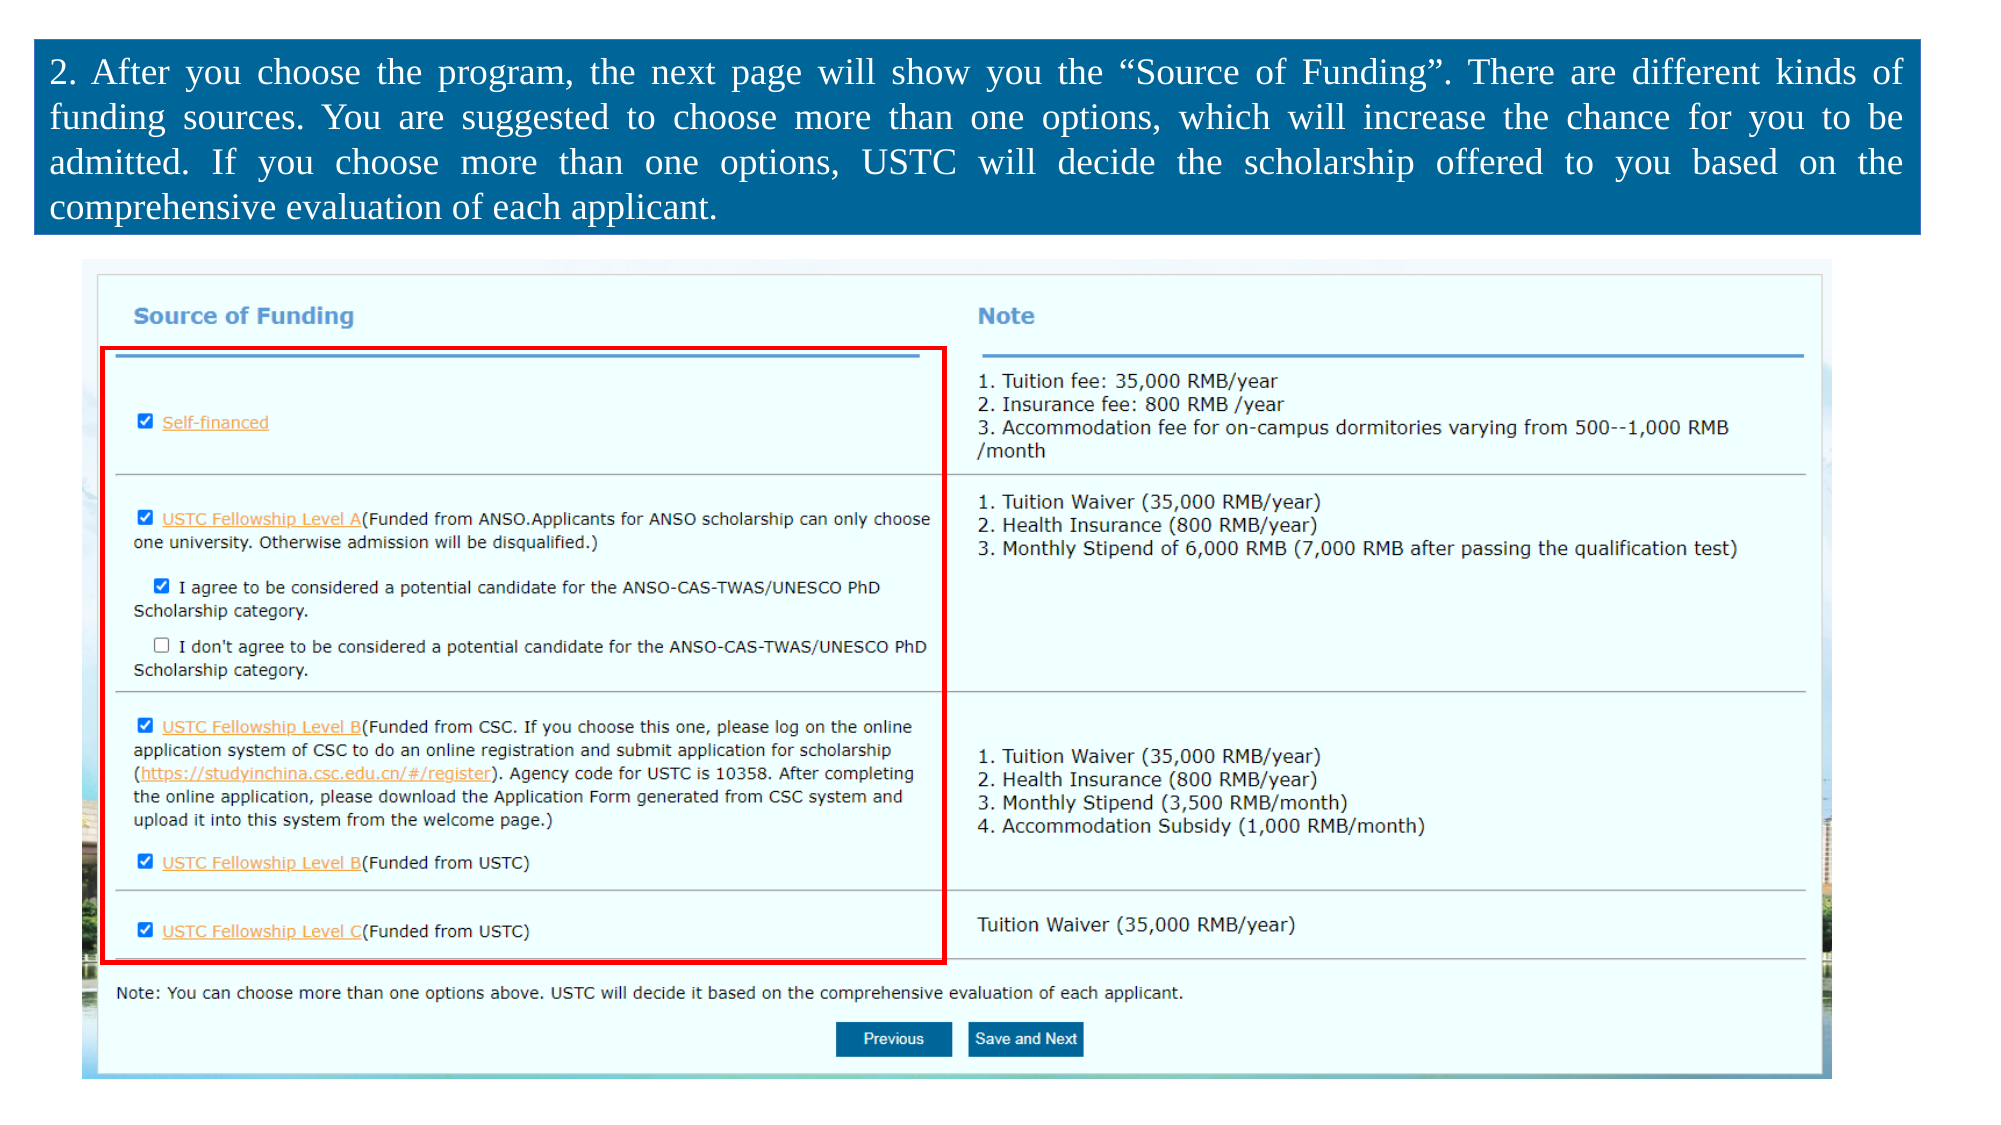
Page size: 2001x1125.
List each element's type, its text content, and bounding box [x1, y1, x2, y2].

picture [82, 259, 1832, 1079]
text_box 2. After you choose the program, the next page will show you the “Source of Funding”. There are different kinds of funding sources. You are suggested to choose more than one options, which will increase the chance for you to be admitted. If you choose more than one options, USTC will decide the scholarship offered to you based on the comprehensive evaluation of each applicant. [34, 39, 1921, 235]
